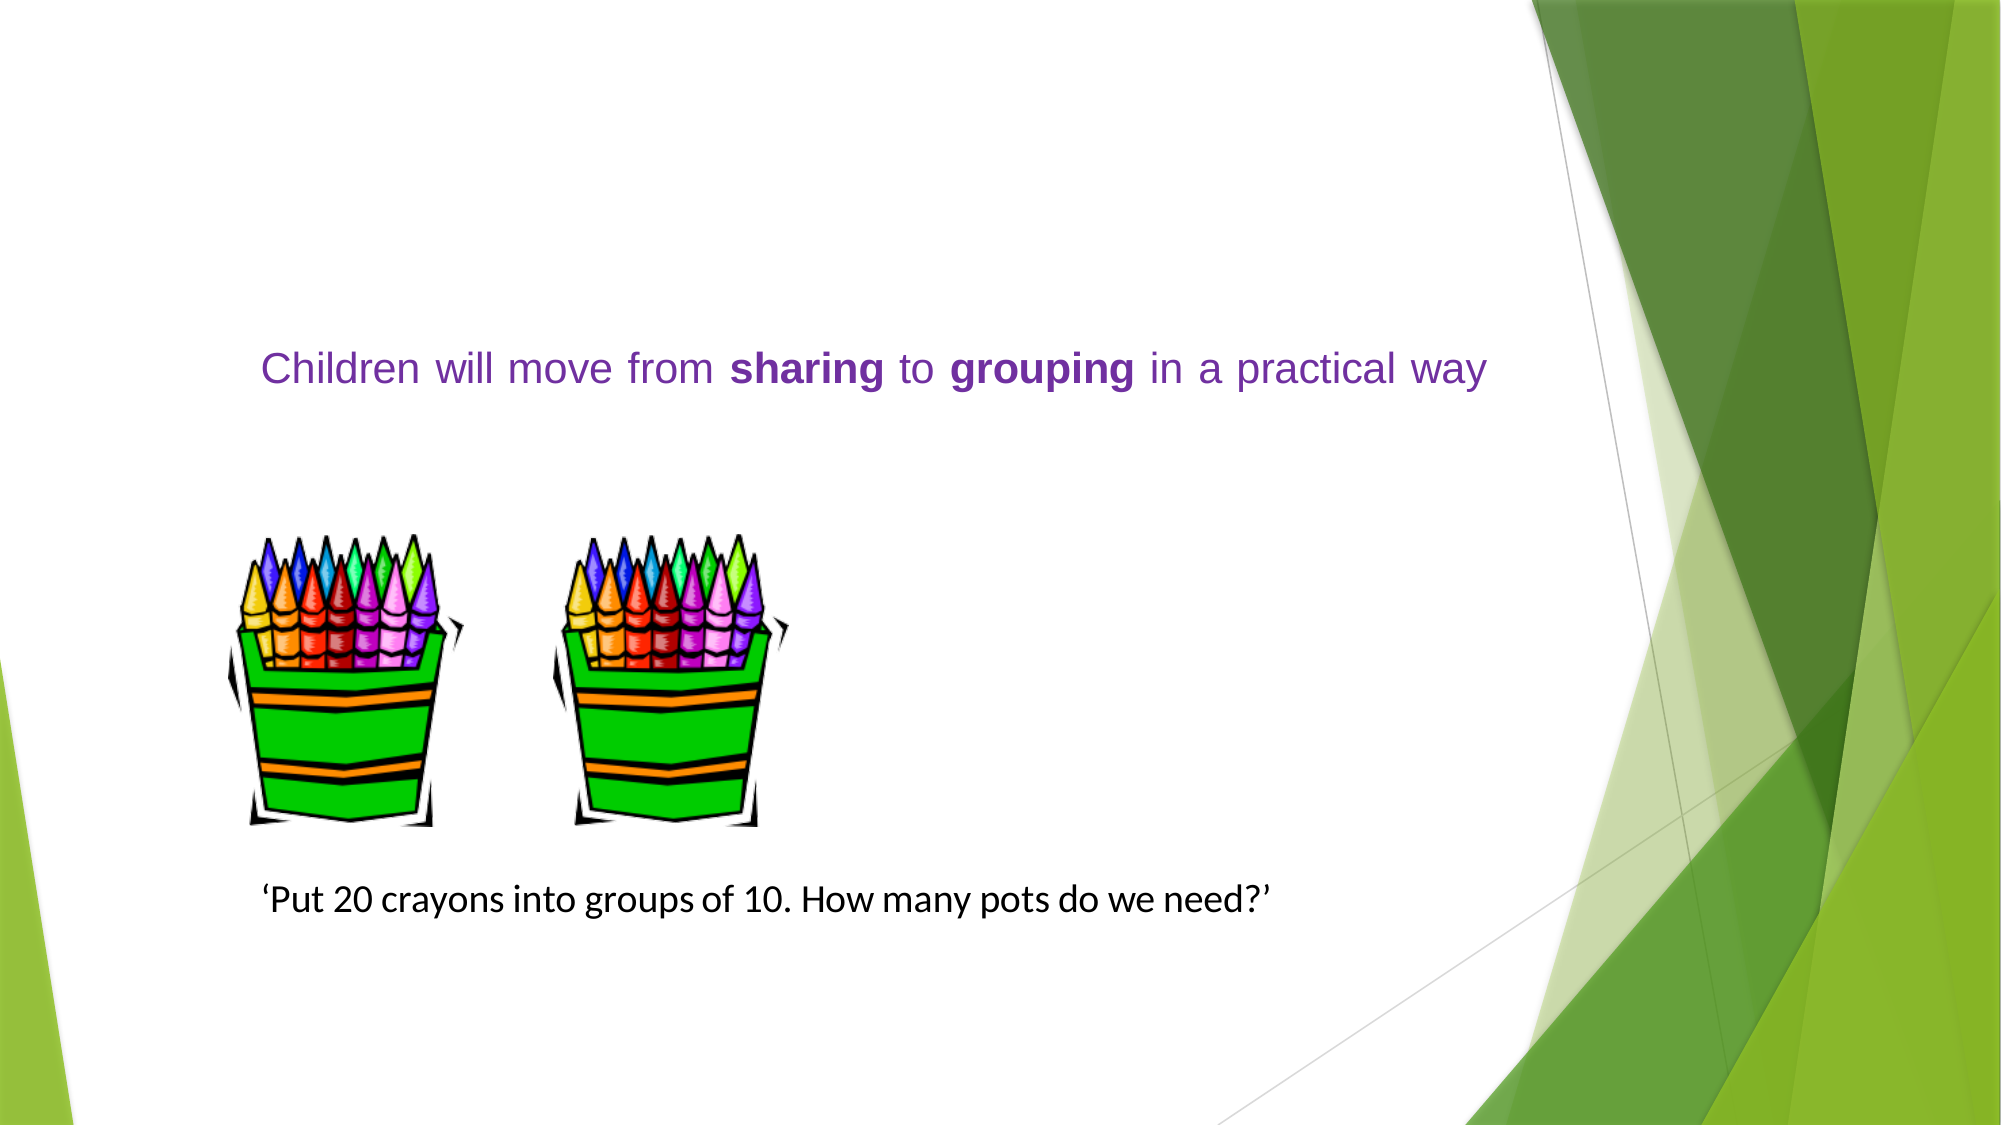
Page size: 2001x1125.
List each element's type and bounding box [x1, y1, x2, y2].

list [206, 333, 1885, 924]
